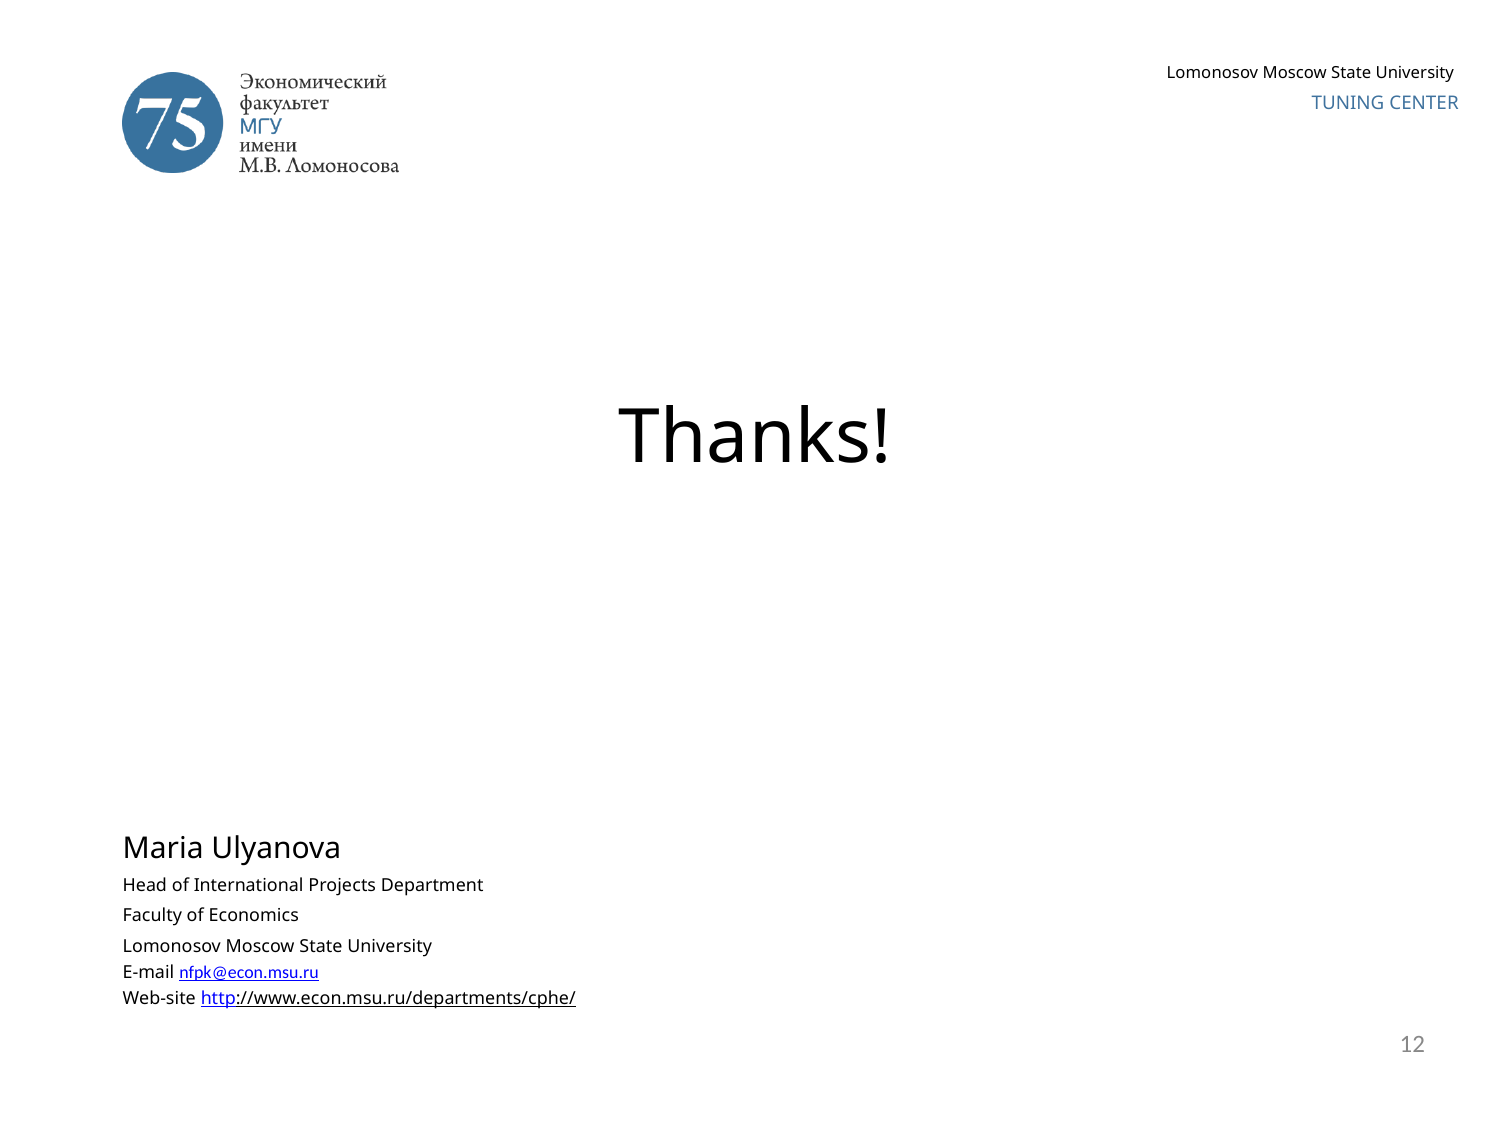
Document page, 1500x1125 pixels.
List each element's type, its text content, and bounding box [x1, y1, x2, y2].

slide_number 12 [1074, 1020, 1426, 1066]
list Maria Ulyanova Head of International Projects Department Faculty of Economics Lomonosov Moscow State University E-mail nfpk@econ.msu.ru Web-site http://www.econ.msu.ru/departments/cphe/ [122, 809, 1389, 1012]
picture [122, 72, 400, 173]
title Thanks! [122, 325, 1389, 540]
text_box Lomonosov Moscow State University TUNING CENTER [986, 62, 1459, 114]
